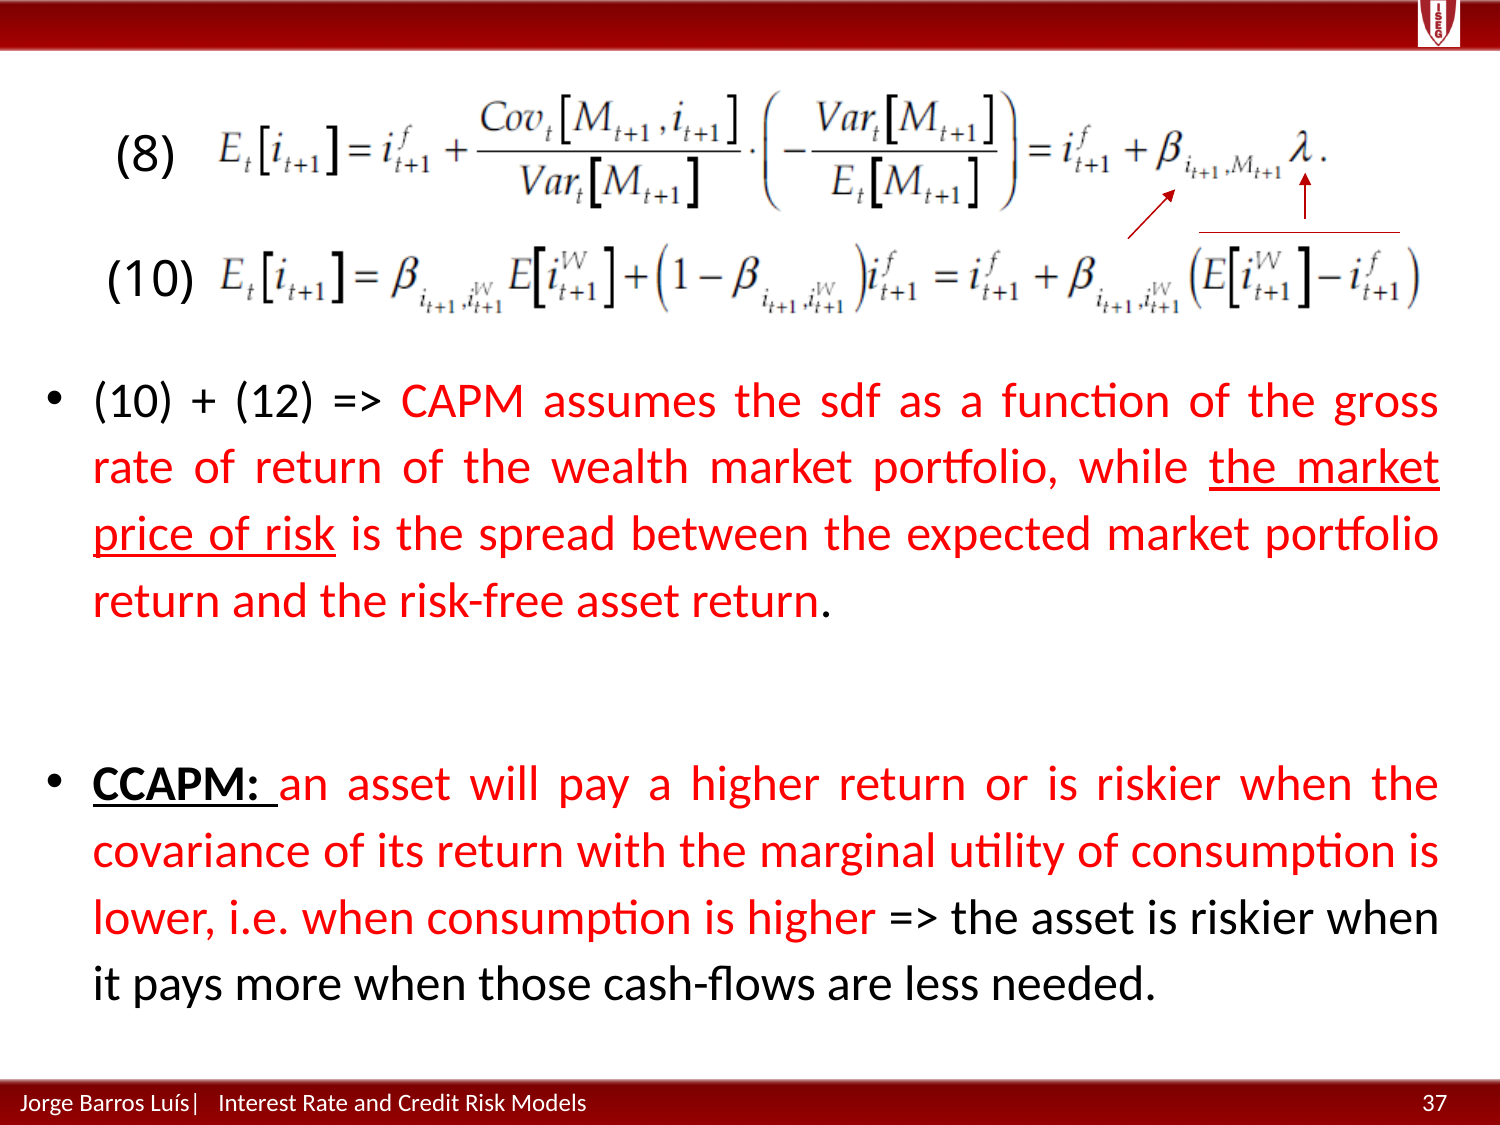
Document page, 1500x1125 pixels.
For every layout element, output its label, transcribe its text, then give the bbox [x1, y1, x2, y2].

picture [210, 90, 1359, 220]
text_box (10) [92, 238, 211, 314]
picture [216, 232, 1436, 327]
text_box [1127, 189, 1176, 239]
text_box . (10) + (12) => CAPM assumes the sdf as a function of the gross rate of return of the wealth market portfolio, while the market price of risk is the spread between the expected market portfolio return and the risk-free asset return. CCAPM: an asset will pay a higher return or is riskier when the covariance of its return with the marginal utility of consumption is lower, i.e. when consumption is higher => the asset is riskier when it pays more when those cash-flows are less needed. [31, 78, 1455, 1125]
picture [1417, 0, 1461, 47]
text_box (8) [101, 113, 205, 189]
